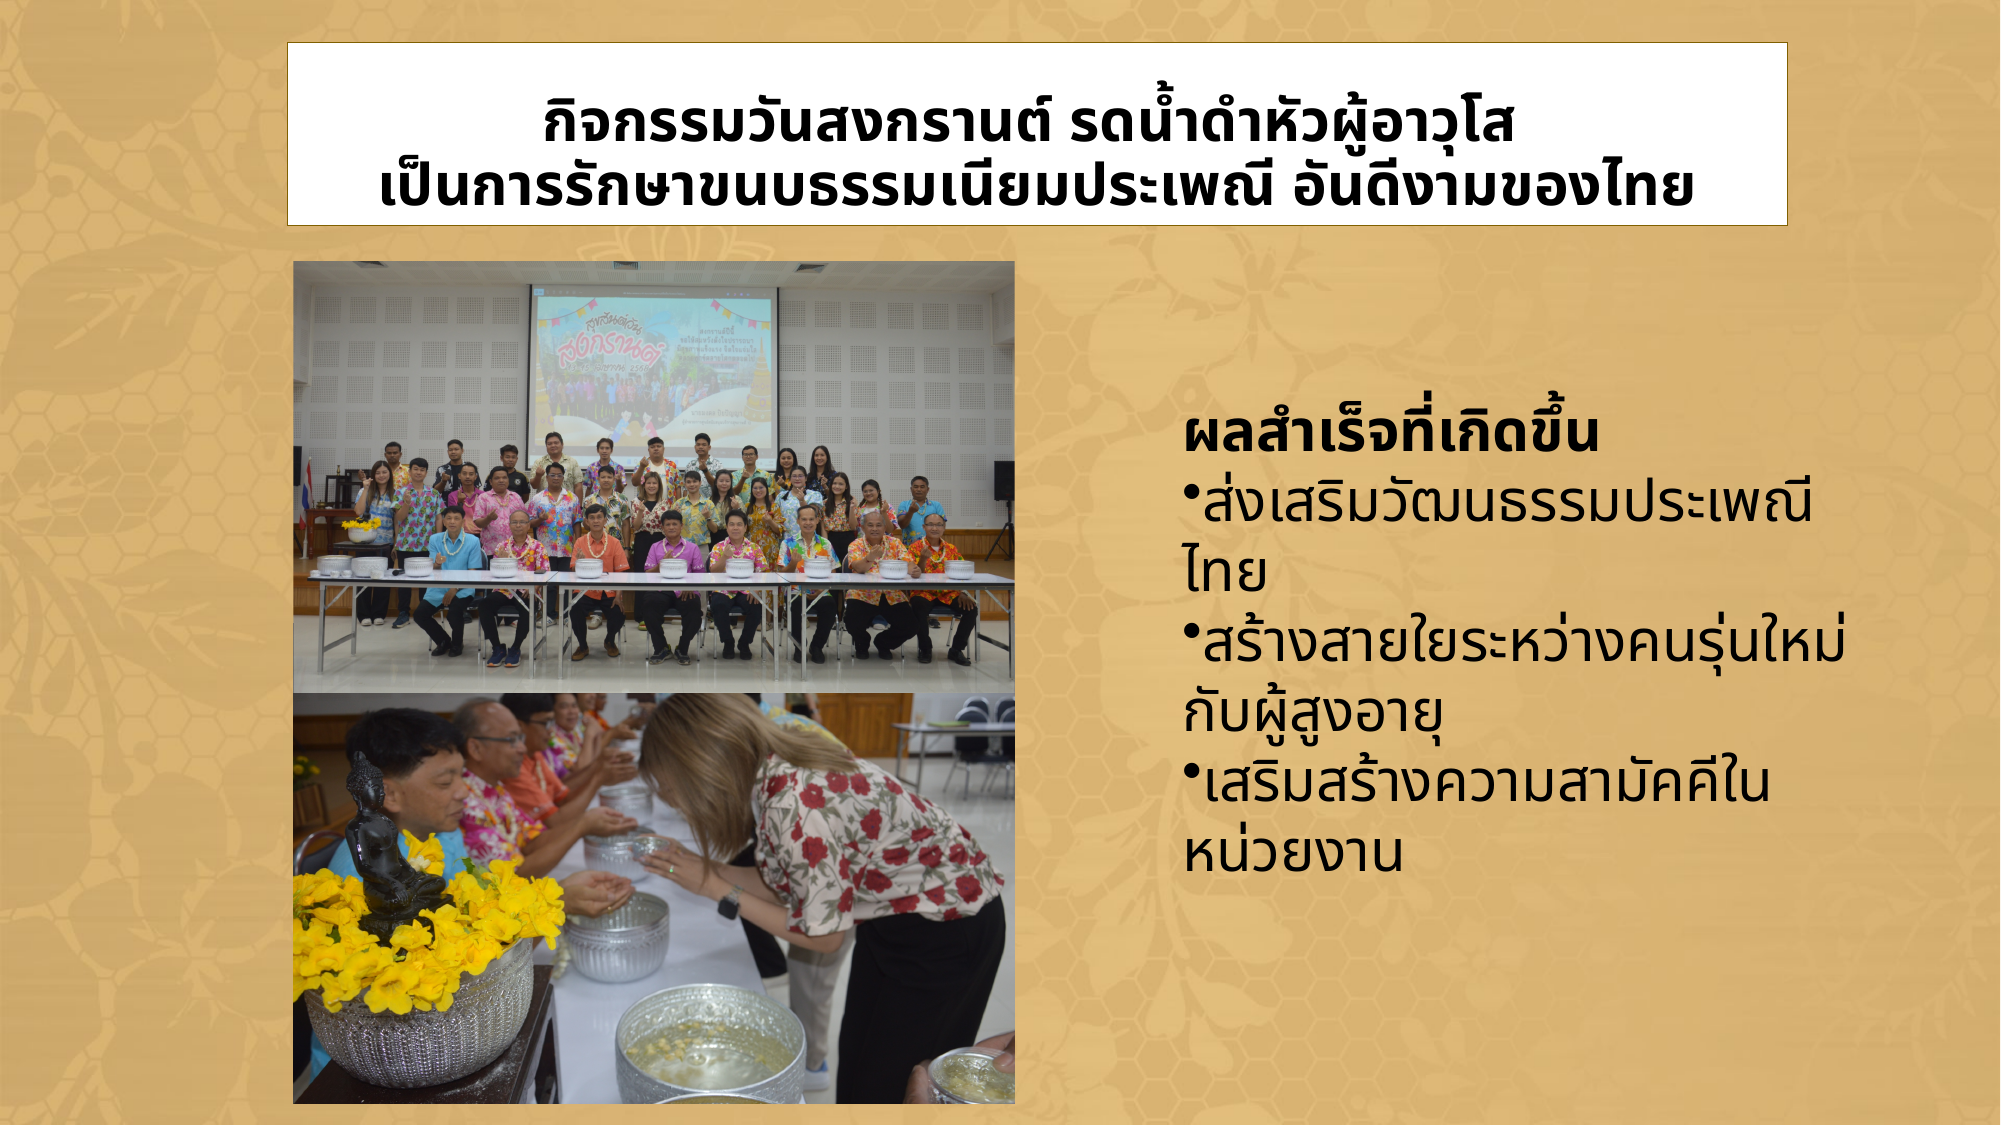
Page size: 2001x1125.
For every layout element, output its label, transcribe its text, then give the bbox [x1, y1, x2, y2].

title กิจกรรมวันสงกรานต์ รดน้ำดำหัวผู้อาวุโส เป็นการรักษาขนบธรรมเนียมประเพณี อันดีงามของไทย [287, 42, 1788, 226]
text_box ผลสำเร็จที่เกิดขึ้น ส่งเสริมวัฒนธรรมประเพณีไทย สร้างสายใยระหว่างคนรุ่นใหม่กับผู้สูงอายุ เสริมสร้างความสามัคคีในหน่วยงาน [1167, 385, 1911, 961]
picture [0, 0, 2001, 1125]
